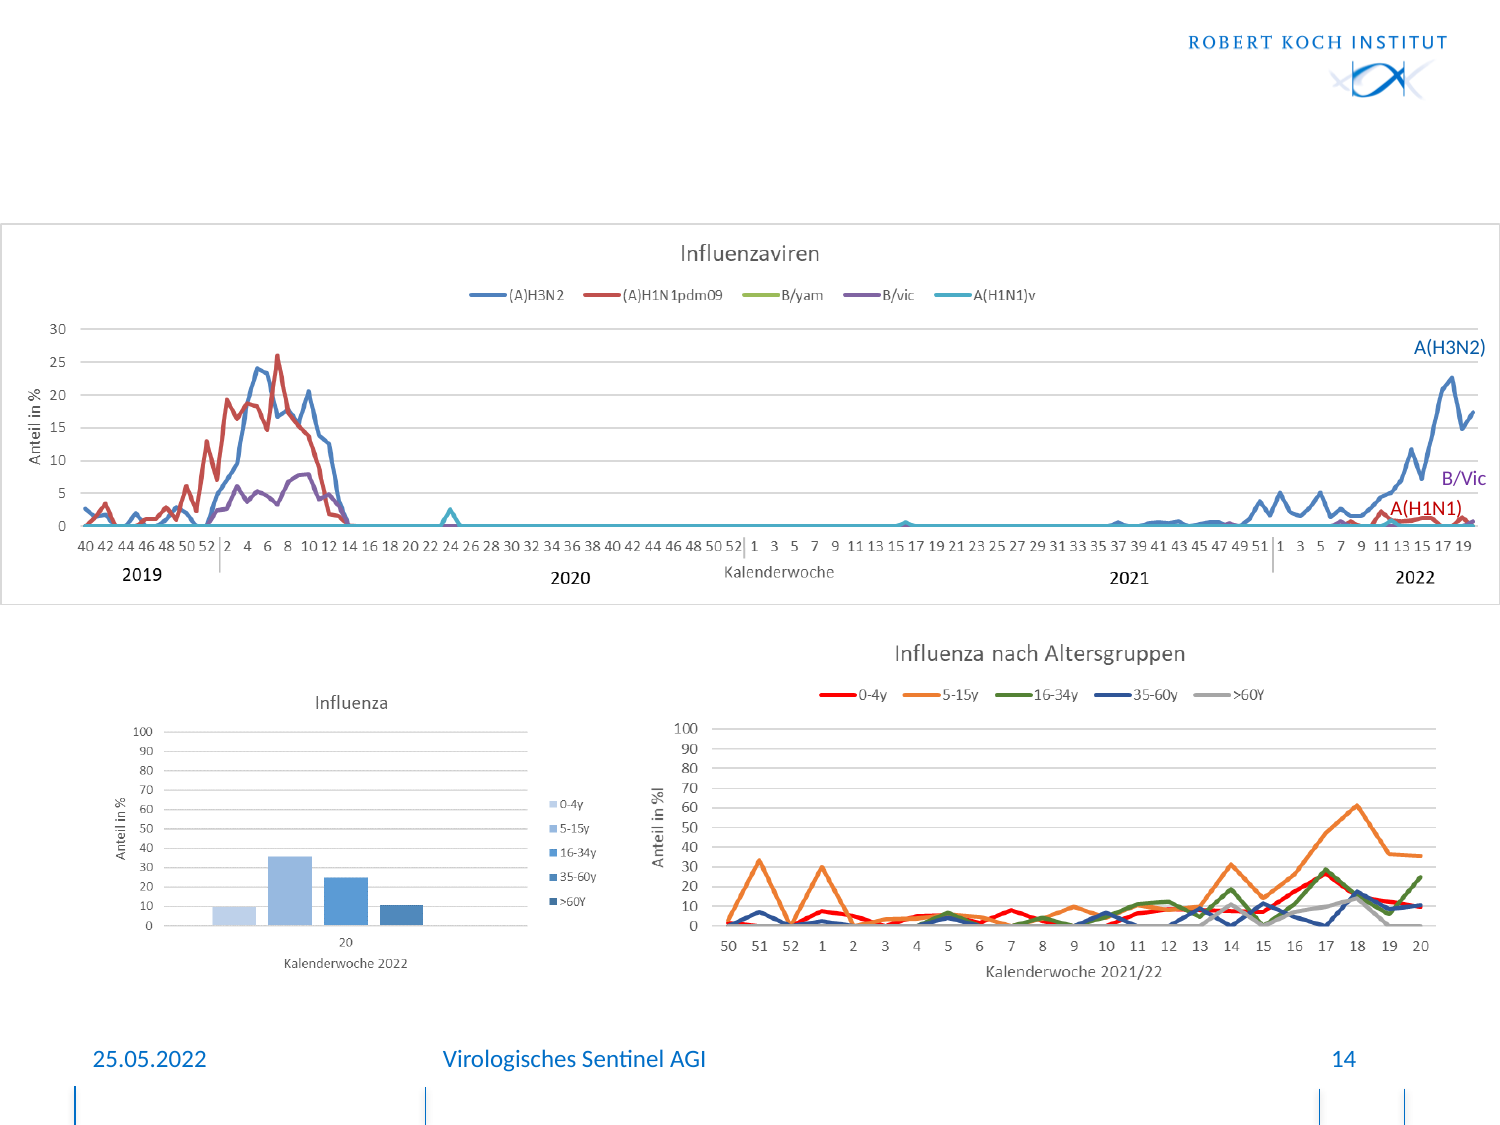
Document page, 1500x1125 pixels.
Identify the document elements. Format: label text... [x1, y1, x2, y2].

picture [0, 222, 1500, 605]
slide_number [92, 1042, 398, 1103]
picture [1182, 29, 1454, 109]
footer Virologisches Sentinel AGI [442, 1042, 1302, 1103]
picture [92, 678, 611, 990]
slide_number 14 [1302, 1042, 1385, 1103]
picture [624, 623, 1455, 1004]
